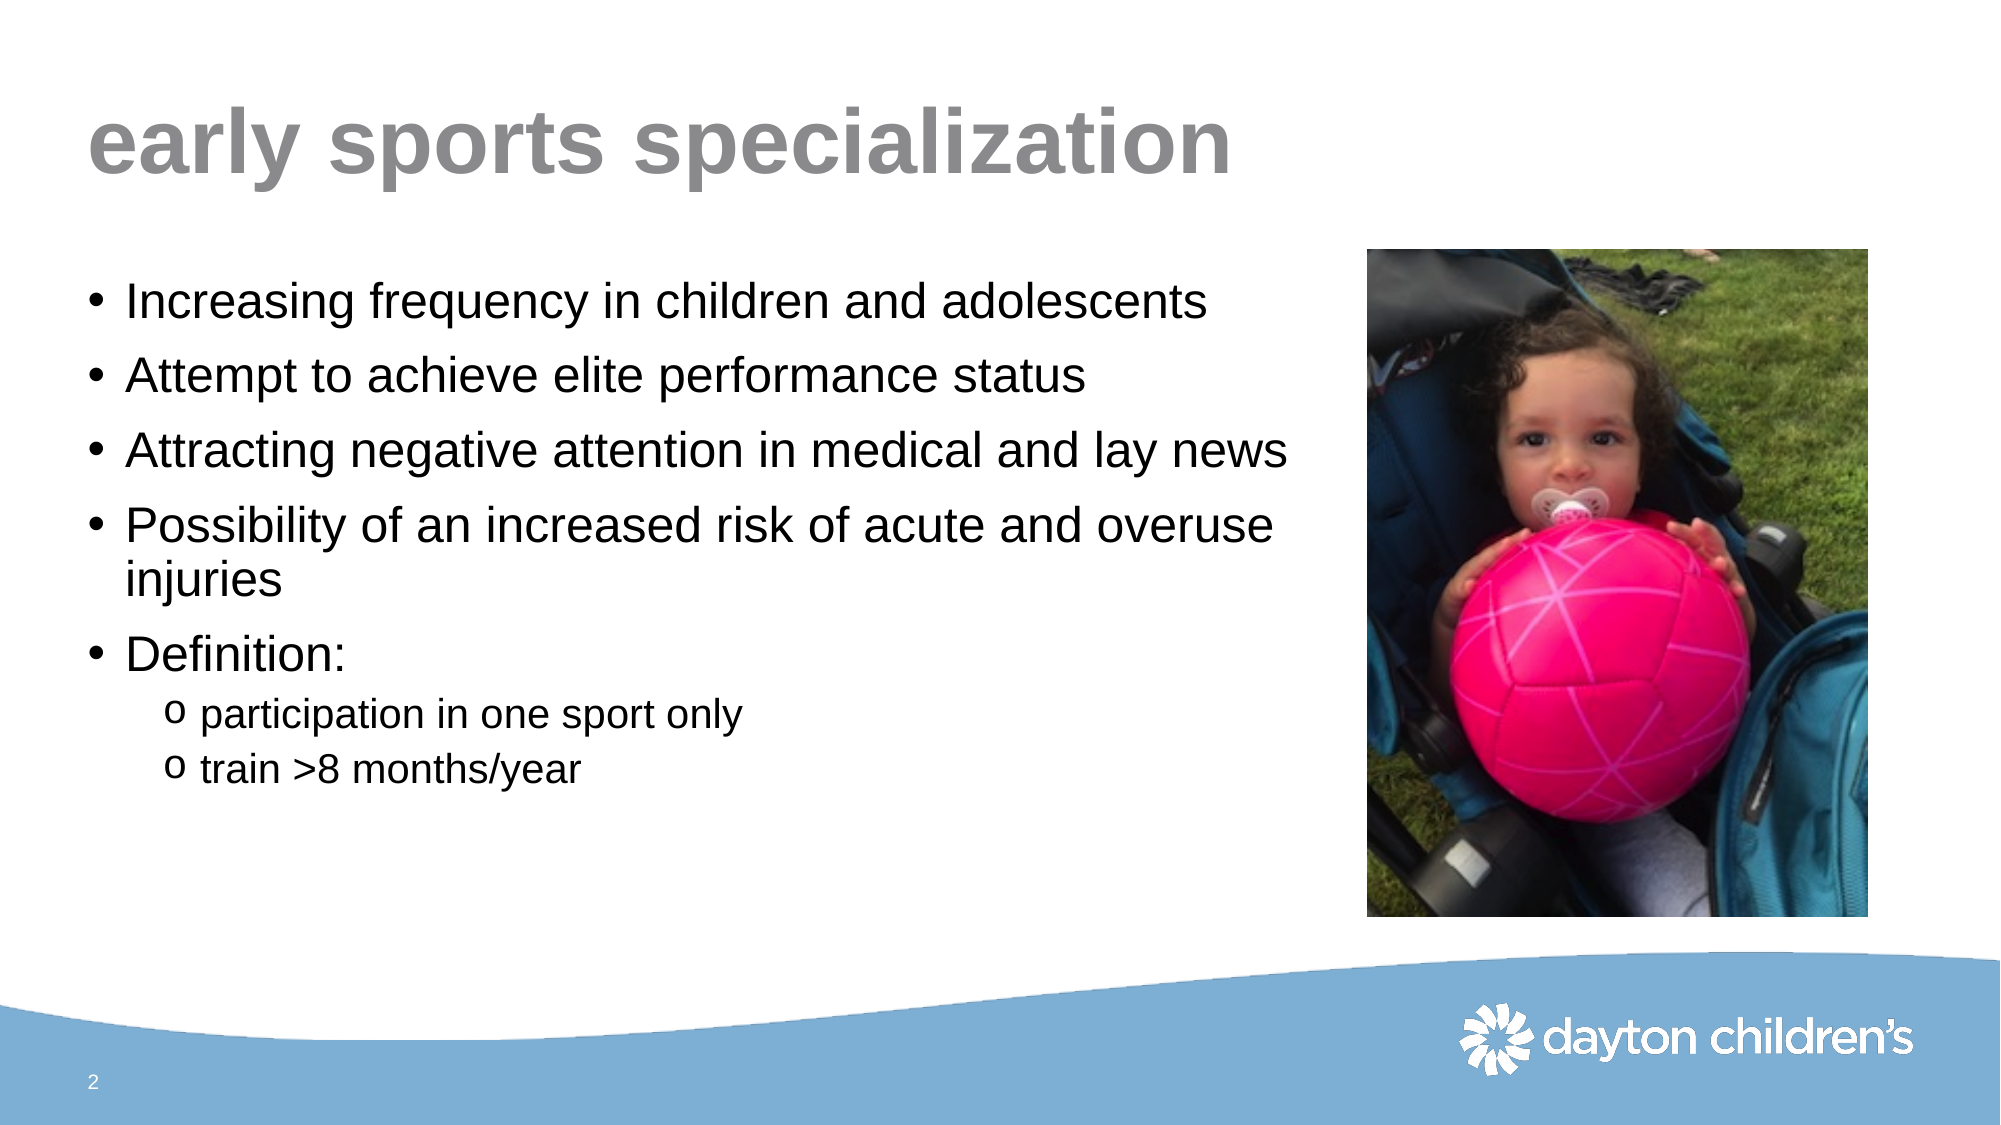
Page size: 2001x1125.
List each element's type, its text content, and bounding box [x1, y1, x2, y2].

picture [1459, 1003, 1913, 1076]
list Increasing frequency in children and adolescents Attempt to achieve elite performance status Attracting negative attention in medical and lay news Possibility of an increased risk of acute and overuse injuries Definition: participation in one sport only train >8 months/year [87, 275, 1385, 1014]
title early sports specialization [87, 37, 1913, 250]
picture [1367, 249, 1868, 917]
slide_number 2 [87, 1068, 354, 1125]
